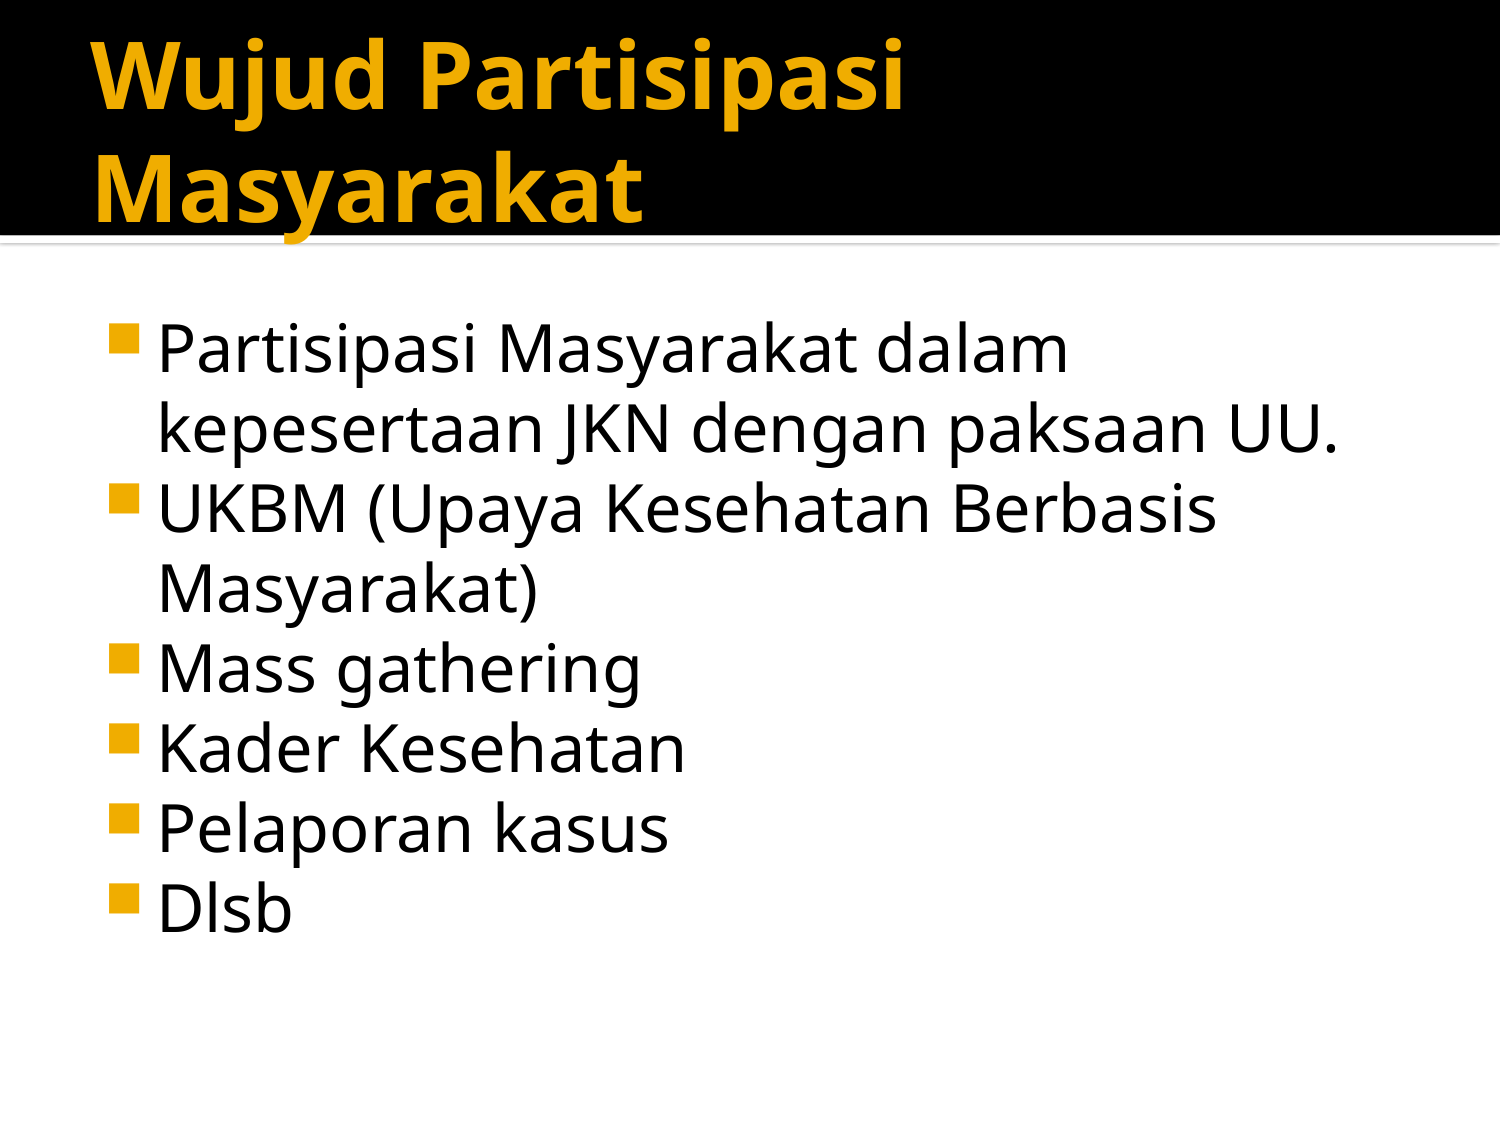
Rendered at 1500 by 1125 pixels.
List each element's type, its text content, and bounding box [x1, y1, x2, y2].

list Partisipasi Masyarakat dalam kepesertaan JKN dengan paksaan UU. UKBM (Upaya Kesehatan Berbasis Masyarakat) Mass gathering Kader Kesehatan Pelaporan kasus Dlsb [75, 291, 1425, 1050]
title Wujud Partisipasi Masyarakat [75, 25, 1425, 231]
